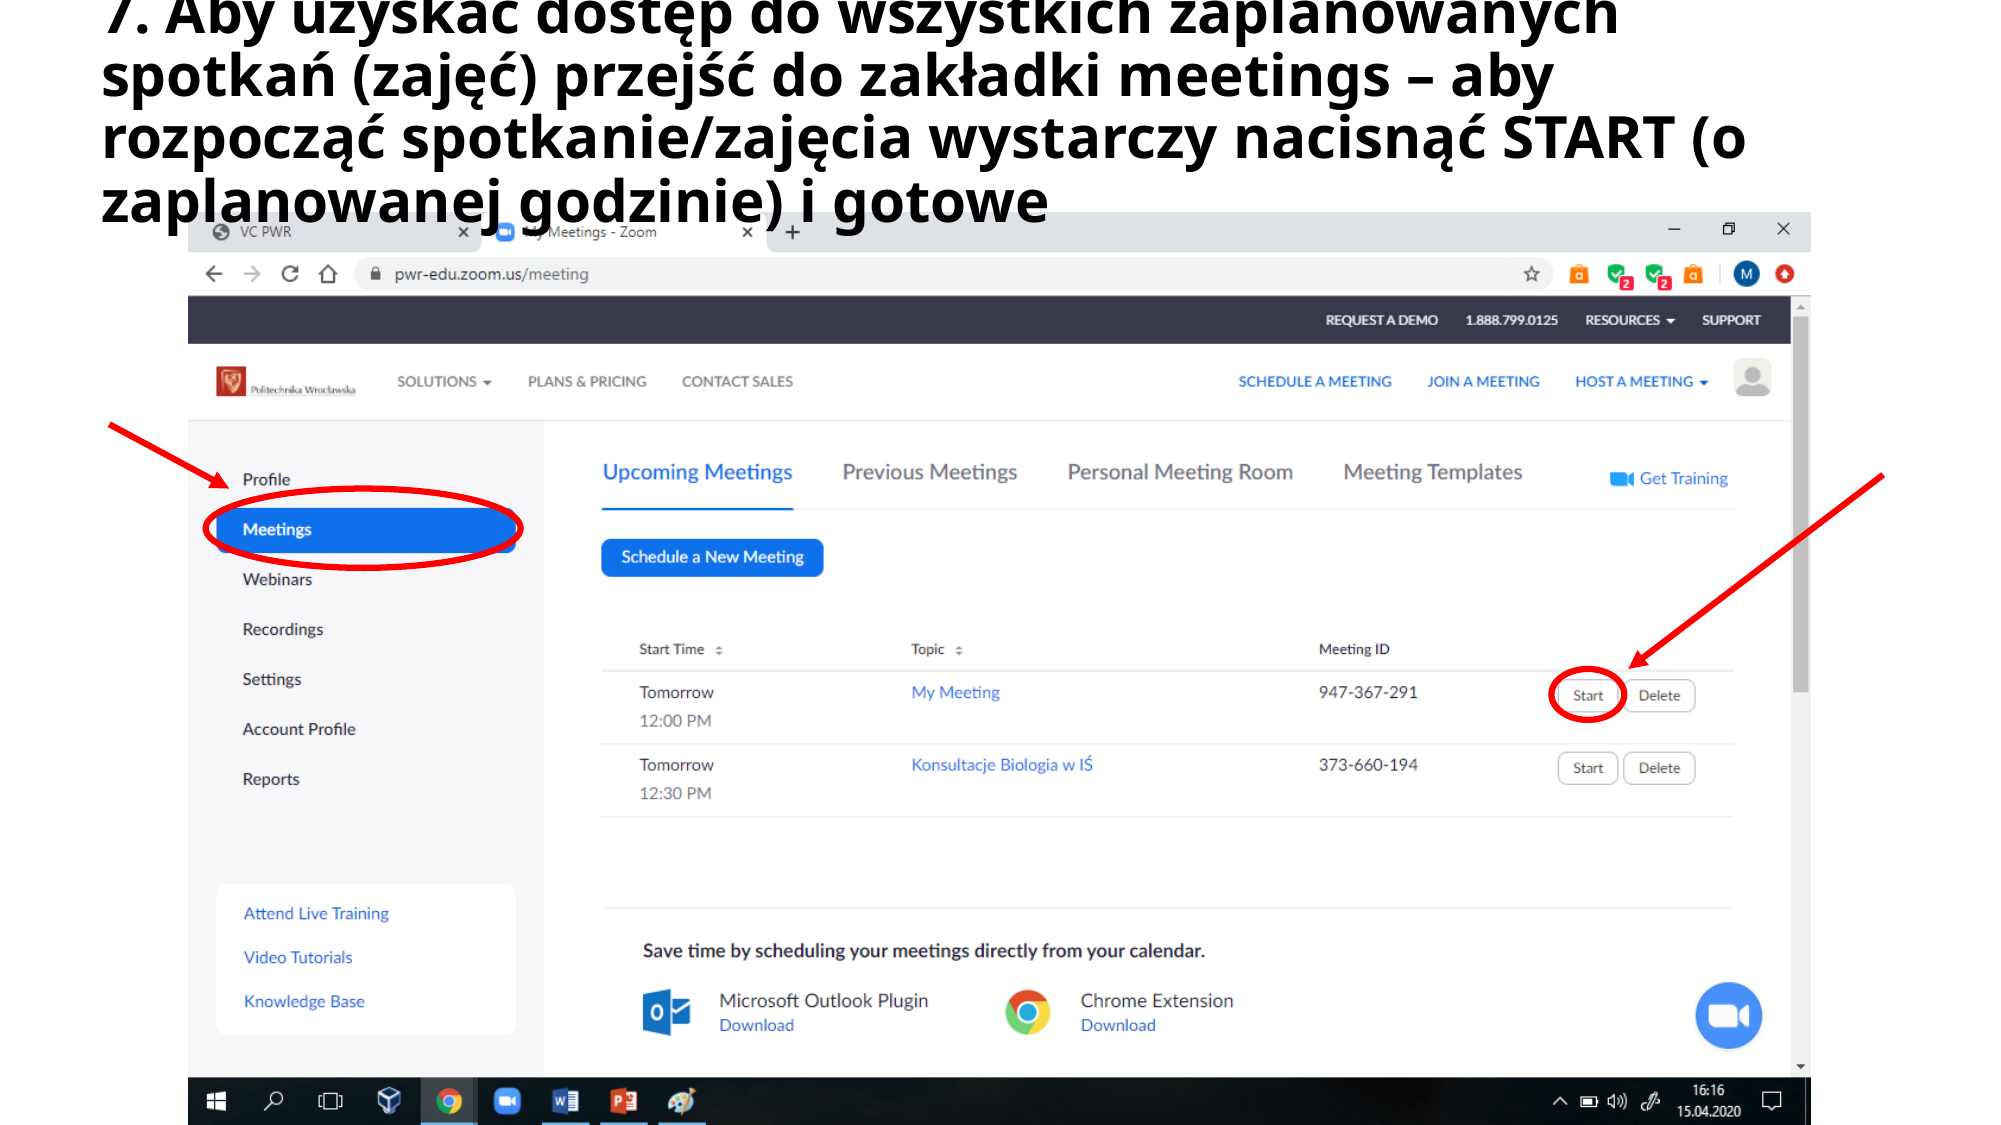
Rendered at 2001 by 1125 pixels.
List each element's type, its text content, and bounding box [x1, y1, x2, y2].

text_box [1628, 474, 1884, 669]
picture [188, 212, 1811, 1125]
title 7. Aby uzyskać dostęp do wszystkich zaplanowanych spotkań (zajęć) przejść do zakładki meetings – aby rozpocząć spotkanie/zajęcia wystarczy nacisnąć START (o zaplanowanej godzinie) i gotowe [86, 0, 1811, 218]
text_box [109, 424, 230, 489]
